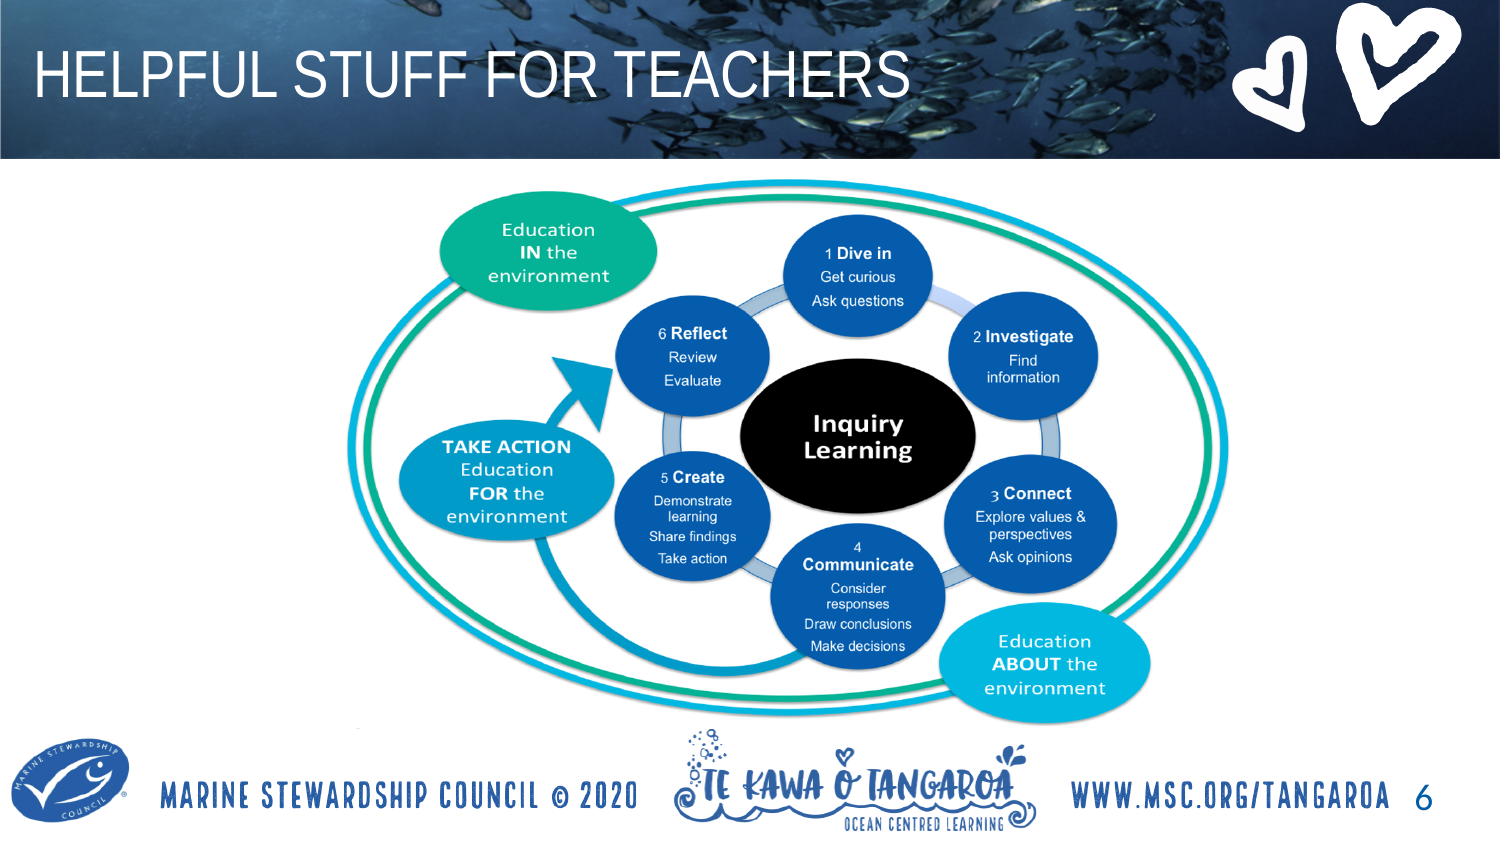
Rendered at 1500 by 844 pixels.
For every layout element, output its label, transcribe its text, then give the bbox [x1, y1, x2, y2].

text_box HELPFUL STUFF FOR TEACHERS [18, 0, 1298, 141]
picture [0, 168, 1404, 844]
picture [0, 0, 1500, 170]
